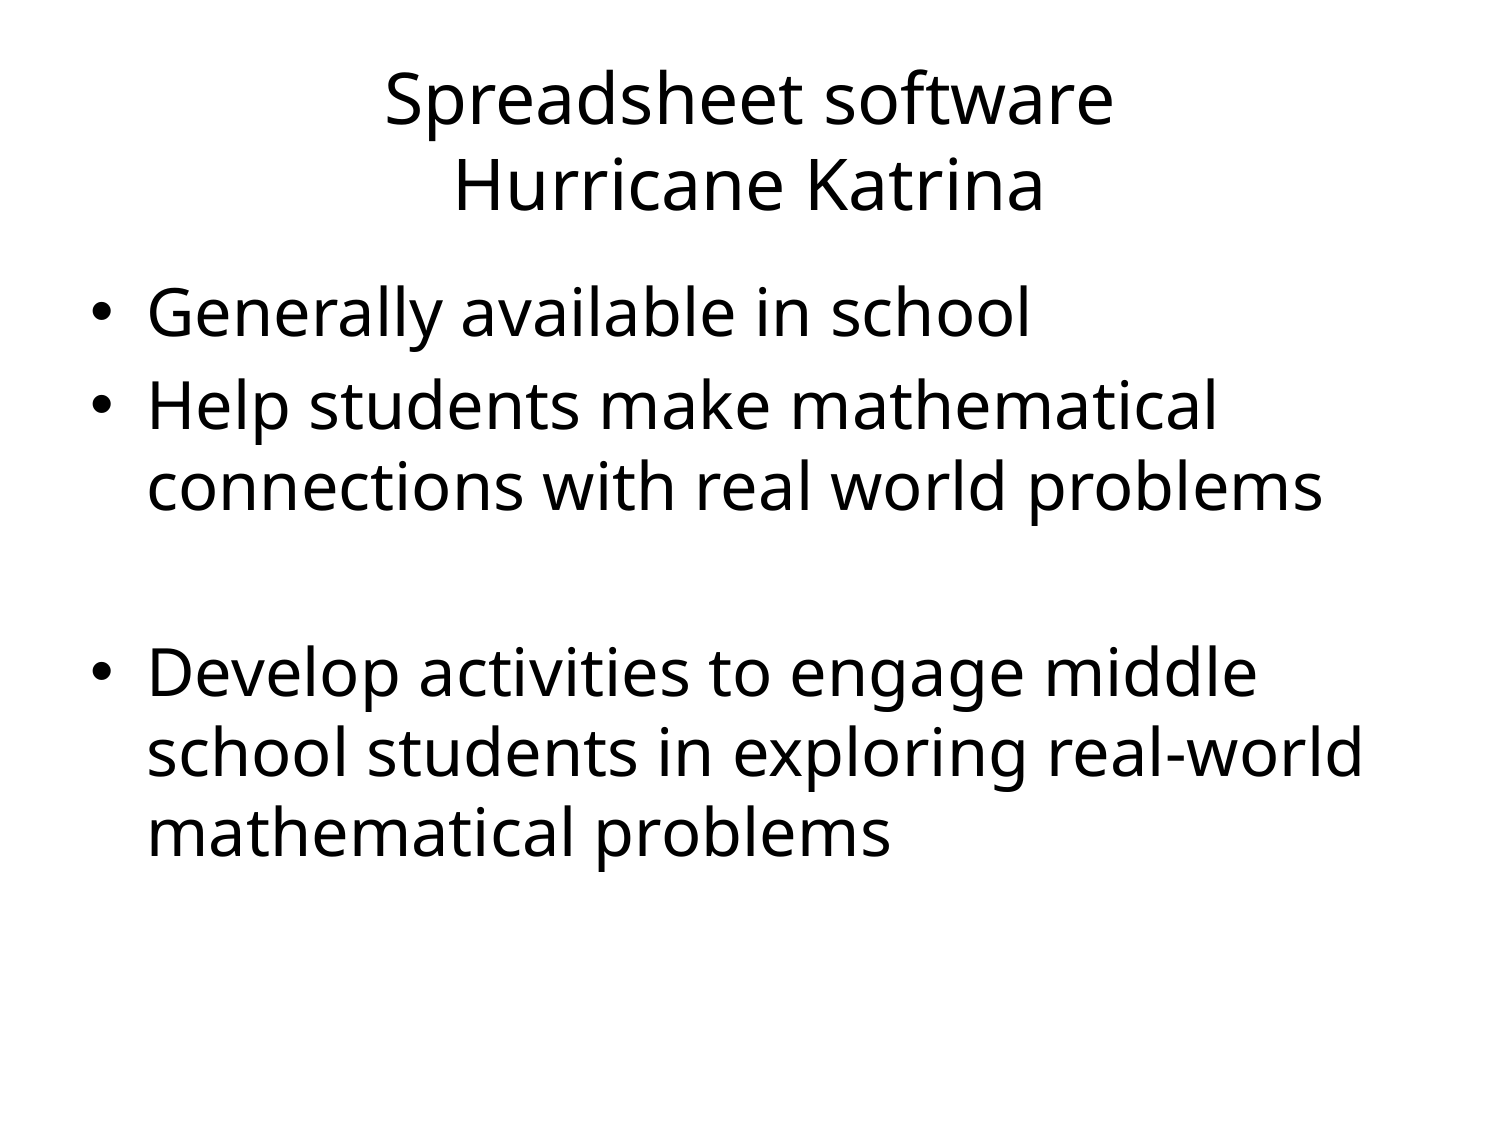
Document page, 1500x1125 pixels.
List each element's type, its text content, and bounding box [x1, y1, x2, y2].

list Generally available in school Help students make mathematical connections with real world problems Develop activities to engage middle school students in exploring real-world mathematical problems [75, 262, 1425, 1005]
title Spreadsheet software Hurricane Katrina [75, 45, 1425, 233]
